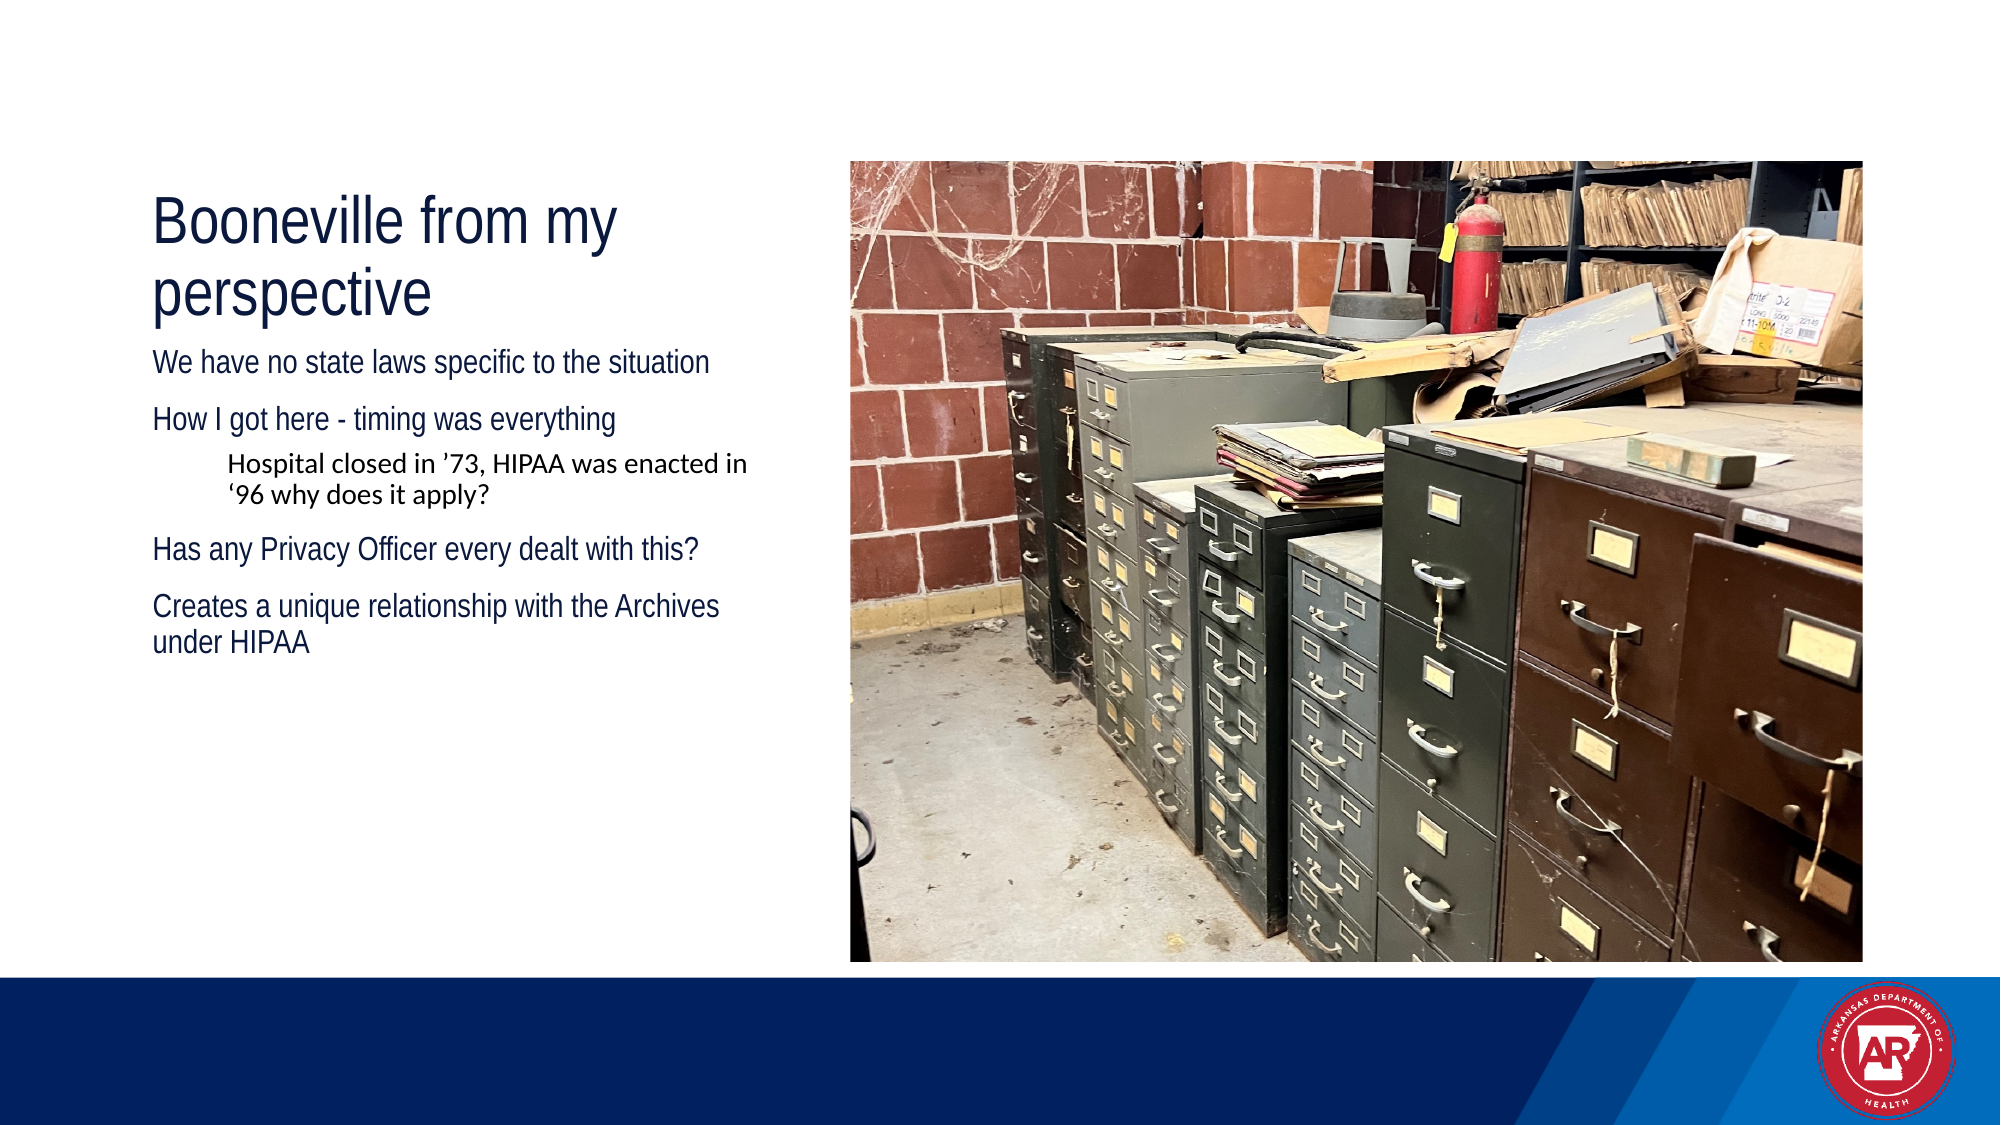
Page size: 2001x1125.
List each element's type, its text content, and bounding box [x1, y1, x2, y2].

picture [850, 161, 2000, 1125]
list We have no state laws specific to the situation How I got here - timing was everything Hospital closed in ’73, HIPAA was enacted in ‘96 why does it apply? Has any Privacy Officer every dealt with this? Creates a unique relationship with the Archives under HIPAA [137, 337, 783, 963]
title Booneville from my perspective [137, 75, 783, 337]
